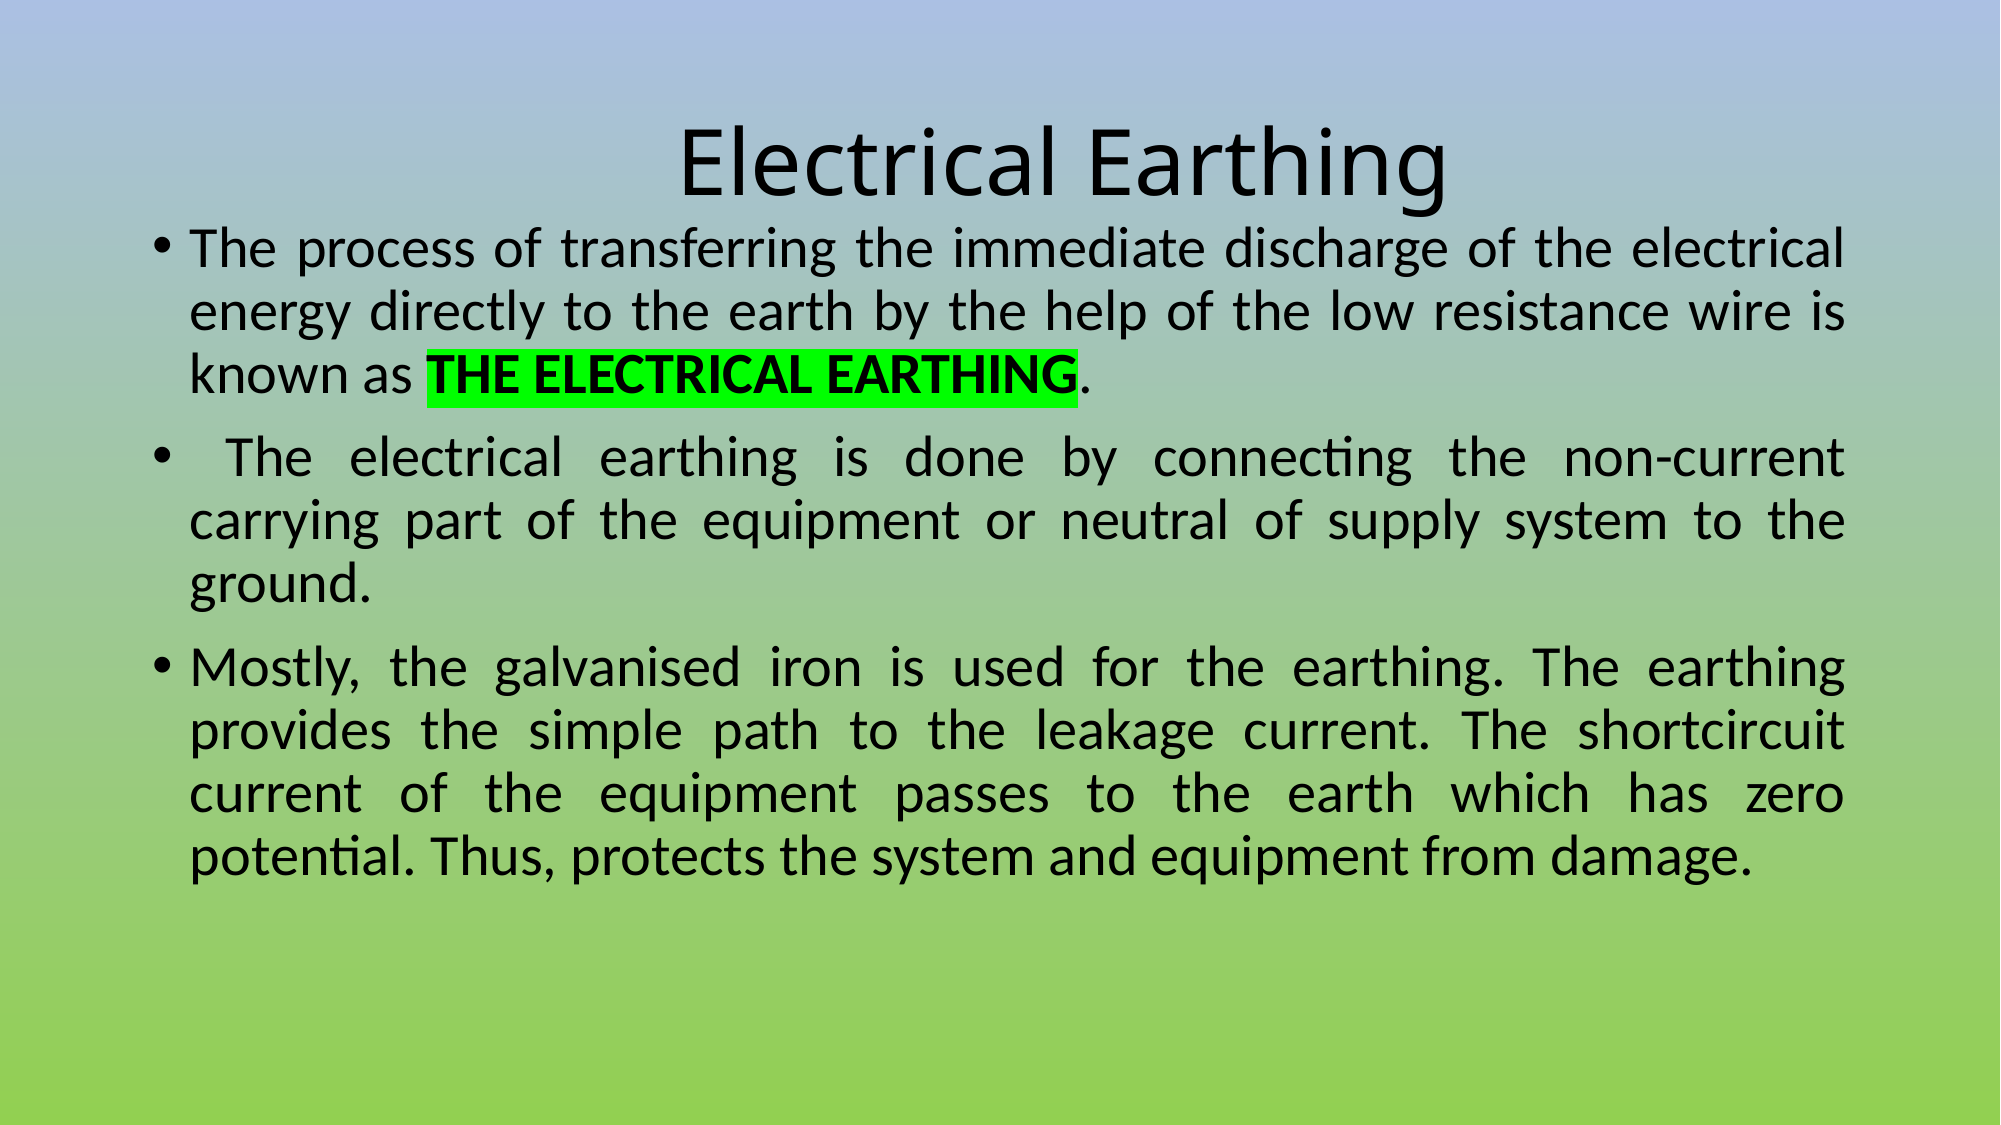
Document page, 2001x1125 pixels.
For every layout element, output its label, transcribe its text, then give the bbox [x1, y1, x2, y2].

title Electrical Earthing [201, 56, 1927, 275]
list The process of transferring the immediate discharge of the electrical energy directly to the earth by the help of the low resistance wire is known as THE ELECTRICAL EARTHING. The electrical earthing is done by connecting the non-current carrying part of the equipment or neutral of supply system to the ground. Mostly, the galvanised iron is used for the earthing. The earthing provides the simple path to the leakage current. The shortcircuit current of the equipment passes to the earth which has zero potential. Thus, protects the system and equipment from damage. [137, 209, 1863, 1014]
